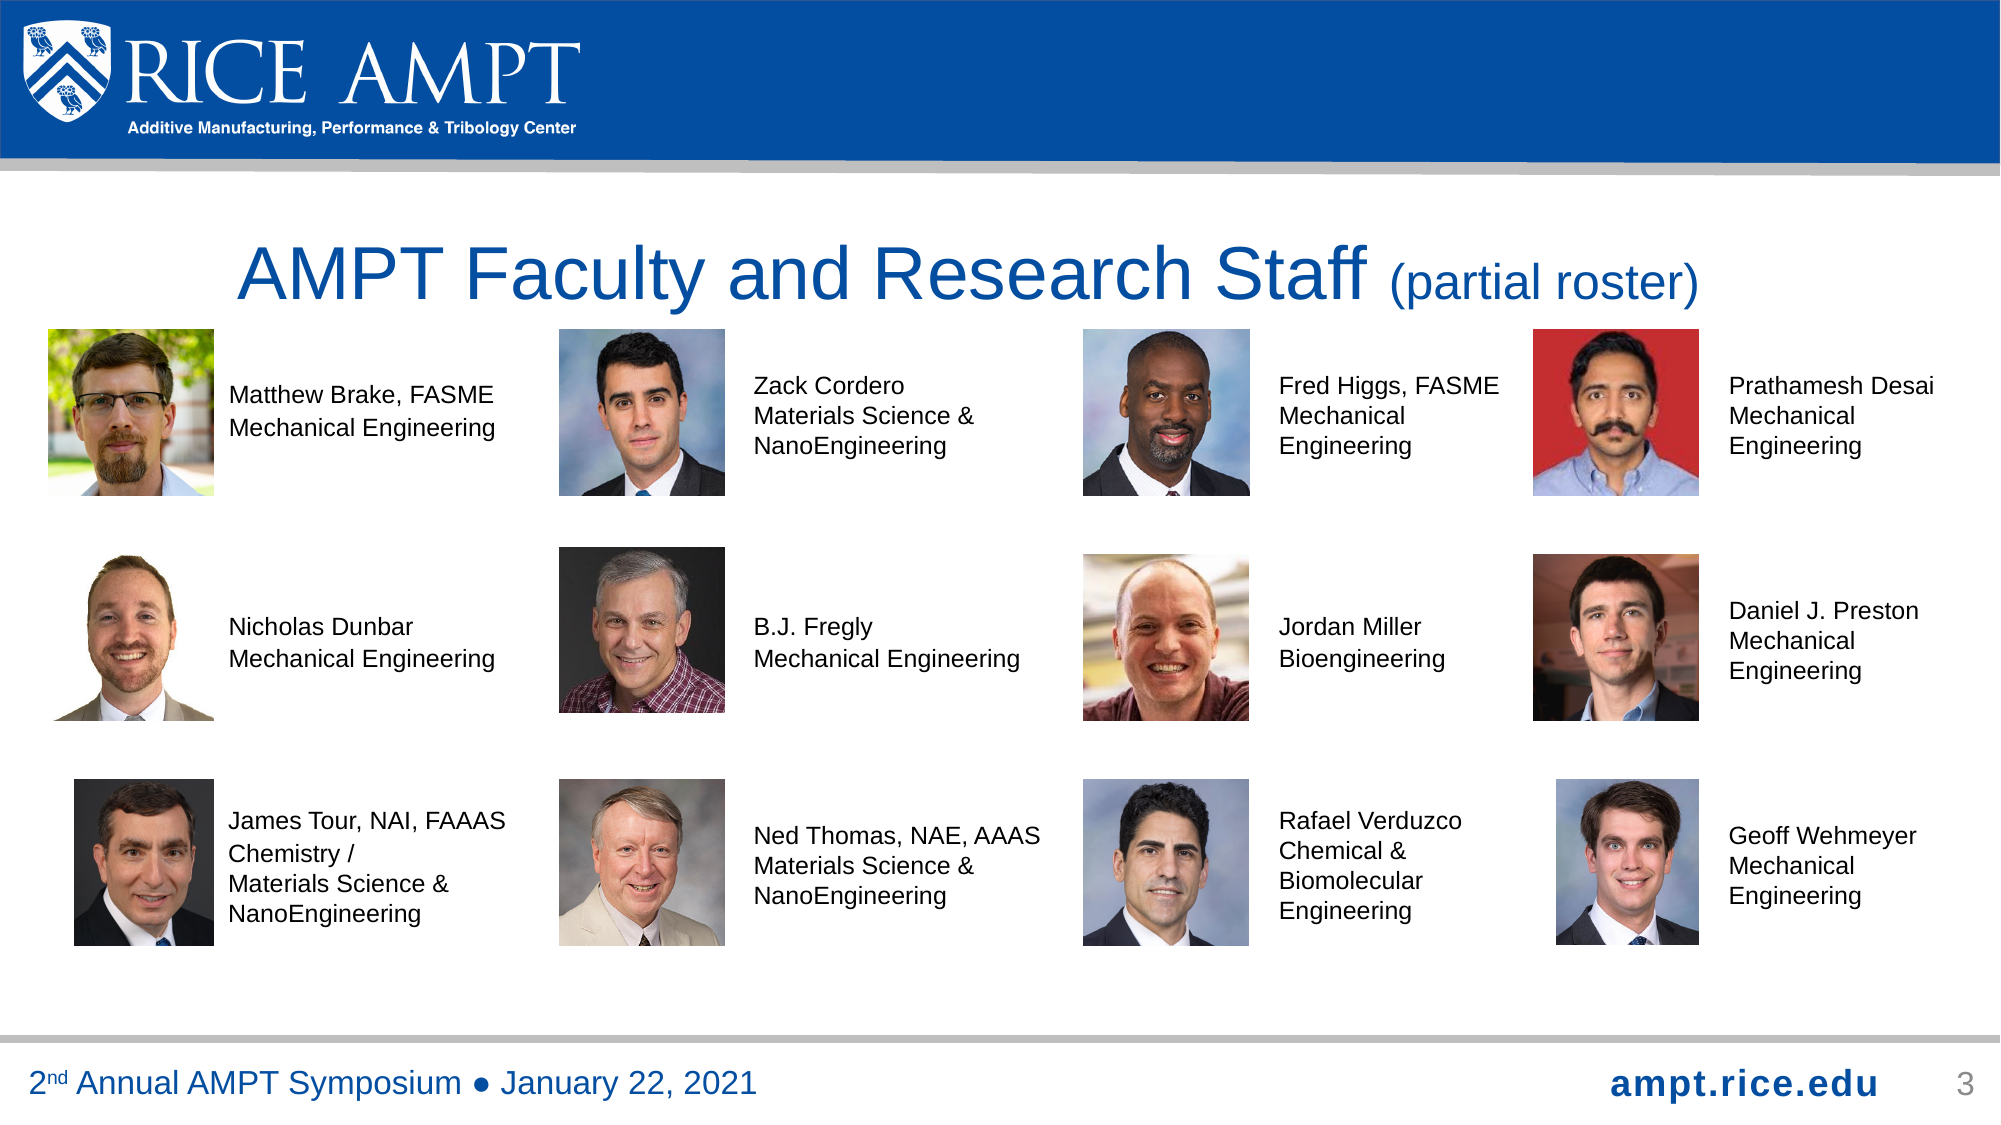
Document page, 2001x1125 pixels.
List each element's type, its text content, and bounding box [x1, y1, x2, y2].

text_box Daniel J. Preston Mechanical Engineering [1713, 584, 1984, 693]
picture [74, 779, 214, 946]
picture [1083, 329, 1250, 496]
picture [48, 554, 214, 721]
picture [559, 547, 725, 713]
picture [1083, 779, 1249, 946]
text_box James Tour, NAI, FAAAS Chemistry / Materials Science & NanoEngineering [214, 794, 547, 935]
title AMPT Faculty and Research Staff (partial roster) [106, 213, 1832, 338]
picture [1083, 554, 1249, 721]
picture [1533, 329, 1699, 496]
text_box Fred Higgs, FASME Mechanical Engineering [1263, 359, 1518, 468]
picture [48, 329, 214, 496]
slide_number 3 [1893, 1051, 1990, 1112]
picture [559, 779, 725, 946]
text_box Geoff Wehmeyer Mechanical Engineering [1713, 809, 1964, 918]
picture [1556, 779, 1699, 945]
text_box Jordan Miller Bioengineering [1263, 599, 1518, 681]
text_box B.J. Fregly Mechanical Engineering [738, 599, 1079, 681]
text_box Zack Cordero Materials Science & NanoEngineering [738, 359, 1067, 468]
picture [9, 9, 610, 154]
text_box Prathamesh Desai Mechanical Engineering [1713, 359, 1984, 468]
text_box Rafael Verduzco Chemical & Biomolecular Engineering [1263, 794, 1518, 932]
text_box Ned Thomas, NAE, AAAS Materials Science & NanoEngineering [738, 809, 1083, 918]
text_box Matthew Brake, FASME Mechanical Engineering [214, 368, 540, 450]
picture [1533, 554, 1699, 721]
picture [559, 329, 725, 496]
text_box Nicholas Dunbar Mechanical Engineering [214, 599, 537, 681]
